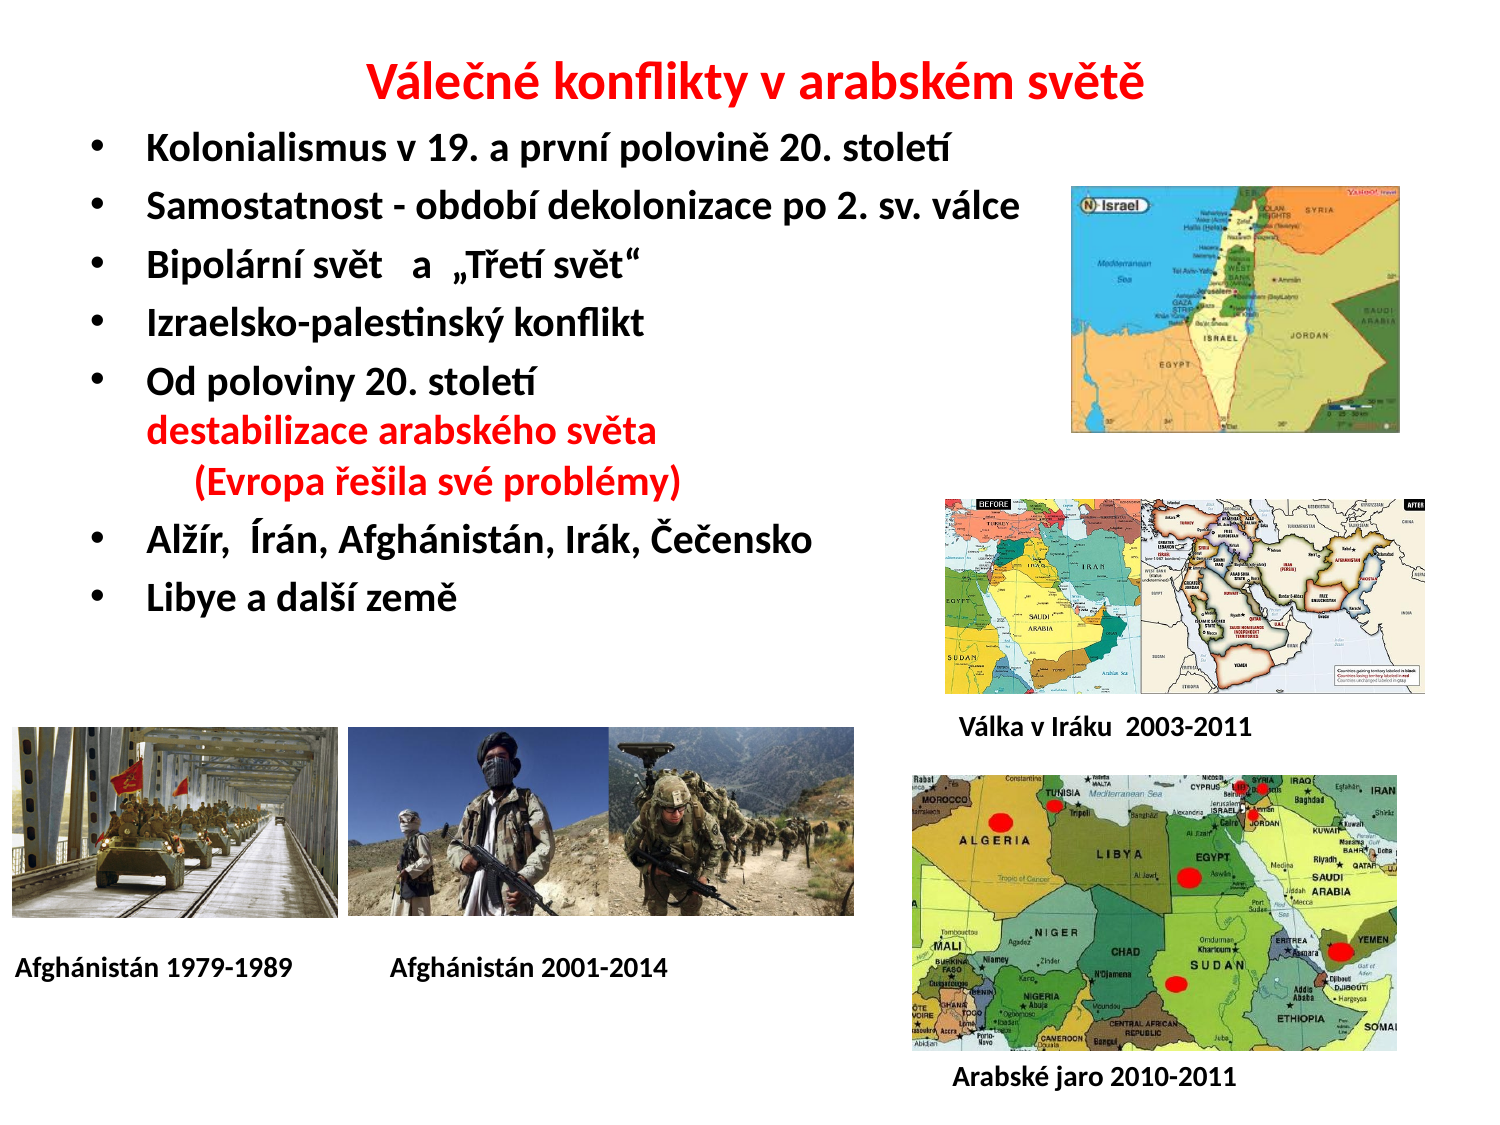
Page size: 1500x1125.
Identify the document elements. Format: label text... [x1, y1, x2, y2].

picture [912, 774, 1398, 1051]
text_box Afghánistán 1979-1989 Afghánistán 2001-2014 [0, 940, 875, 1026]
list Kolonialismus v 19. a první polovině 20. století Samostatnost - období dekolonizace po 2. sv. válce Bipolární svět a „Třetí svět“ Izraelsko-palestinský konflikt Od poloviny 20. století destabilizace arabského světa (Evropa řešila své problémy) Alžír, Írán, Afghánistán, Irák, Čečensko Libye a další země „Arabské jaro“ [75, 112, 1425, 855]
picture [348, 727, 855, 916]
picture [12, 727, 338, 918]
picture [945, 499, 1426, 694]
text_box Arabské jaro 2010-2011 [937, 1055, 1400, 1100]
text_box Válka v Iráku 2003-2011 [937, 699, 1413, 750]
title Válečné konflikty v arabském světě [75, 37, 1425, 112]
picture [1070, 186, 1400, 433]
